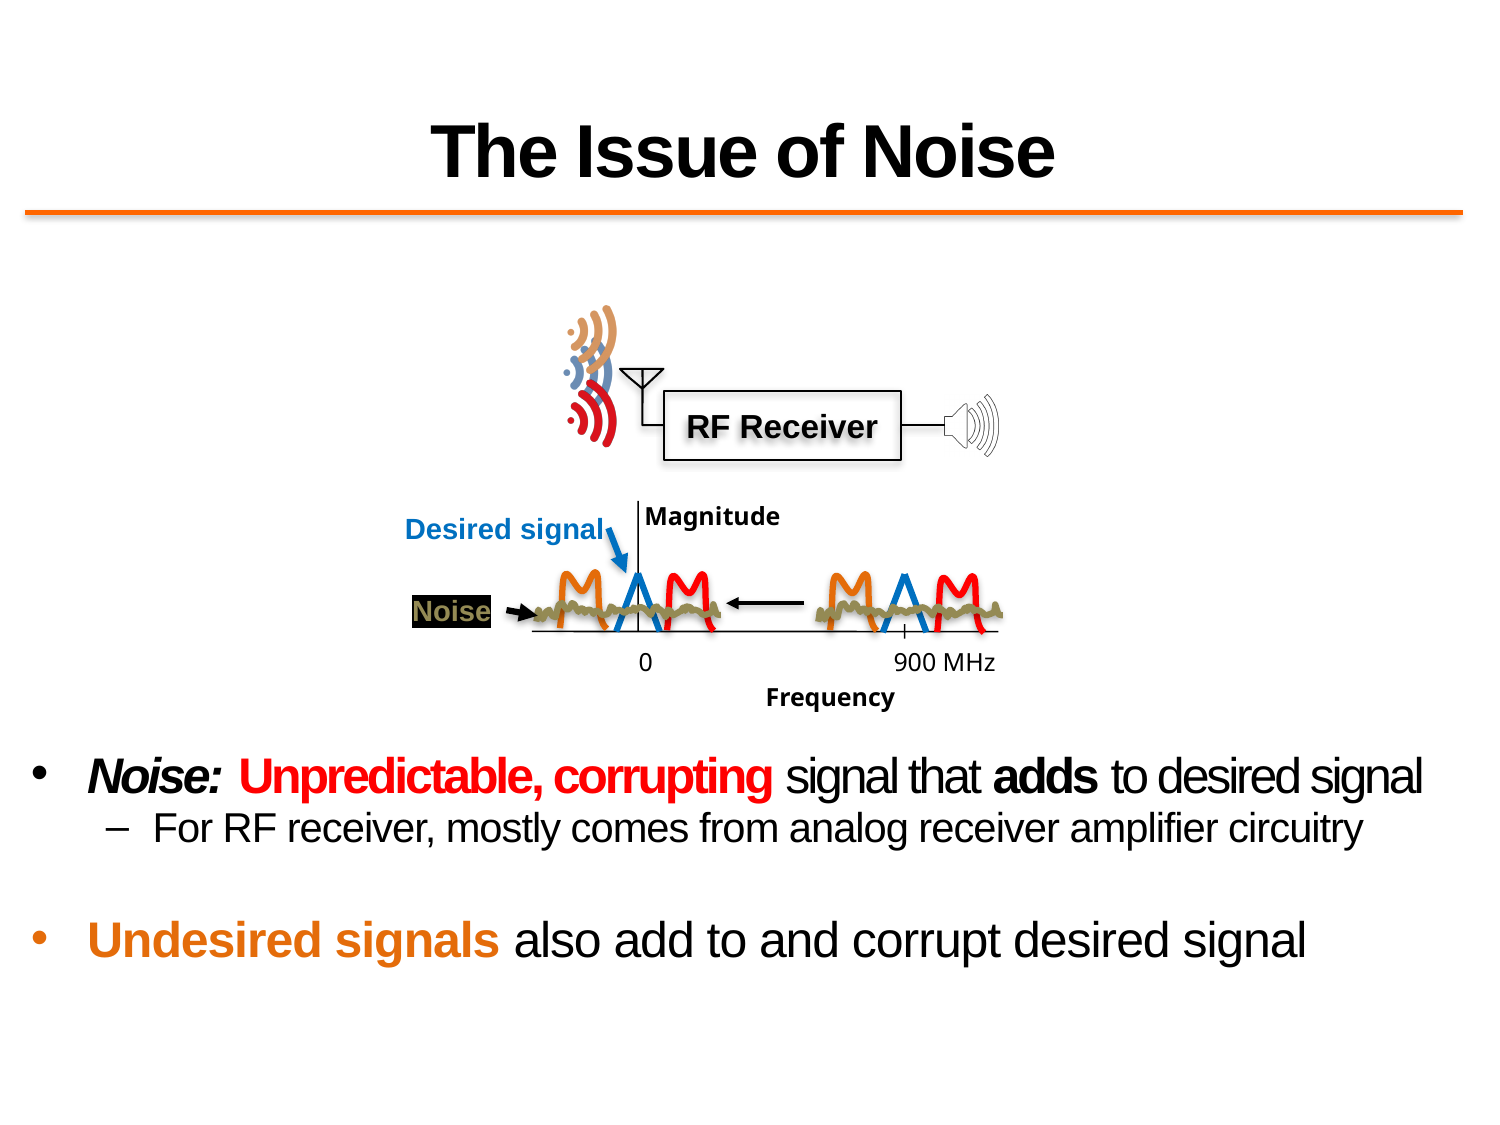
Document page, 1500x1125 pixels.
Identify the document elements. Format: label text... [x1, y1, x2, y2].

text_box Frequency [750, 674, 911, 719]
text_box [668, 573, 708, 611]
picture [944, 393, 999, 457]
text_box [561, 571, 601, 610]
text_box [666, 623, 715, 632]
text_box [506, 610, 538, 616]
list Noise: Unpredictable, corrupting signal that adds to desired signal For RF receiver, mostly comes from analog receiver amplifier circuitry Undesired signals also add to and corrupt desired signal [24, 748, 1463, 1063]
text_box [608, 527, 627, 574]
text_box [829, 627, 878, 632]
text_box RF Receiver [663, 390, 902, 460]
text_box [938, 575, 977, 610]
title The Issue of Noise [24, 24, 1463, 201]
text_box Desired signal [389, 502, 620, 553]
text_box [541, 602, 721, 622]
text_box [817, 602, 1003, 622]
text_box [831, 573, 870, 609]
text_box 900 MHz [878, 638, 1011, 684]
text_box Noise [397, 585, 507, 635]
text_box [628, 368, 665, 426]
text_box [936, 623, 985, 634]
text_box 0 [623, 638, 668, 684]
picture [552, 309, 627, 455]
text_box Magnitude [629, 493, 796, 538]
